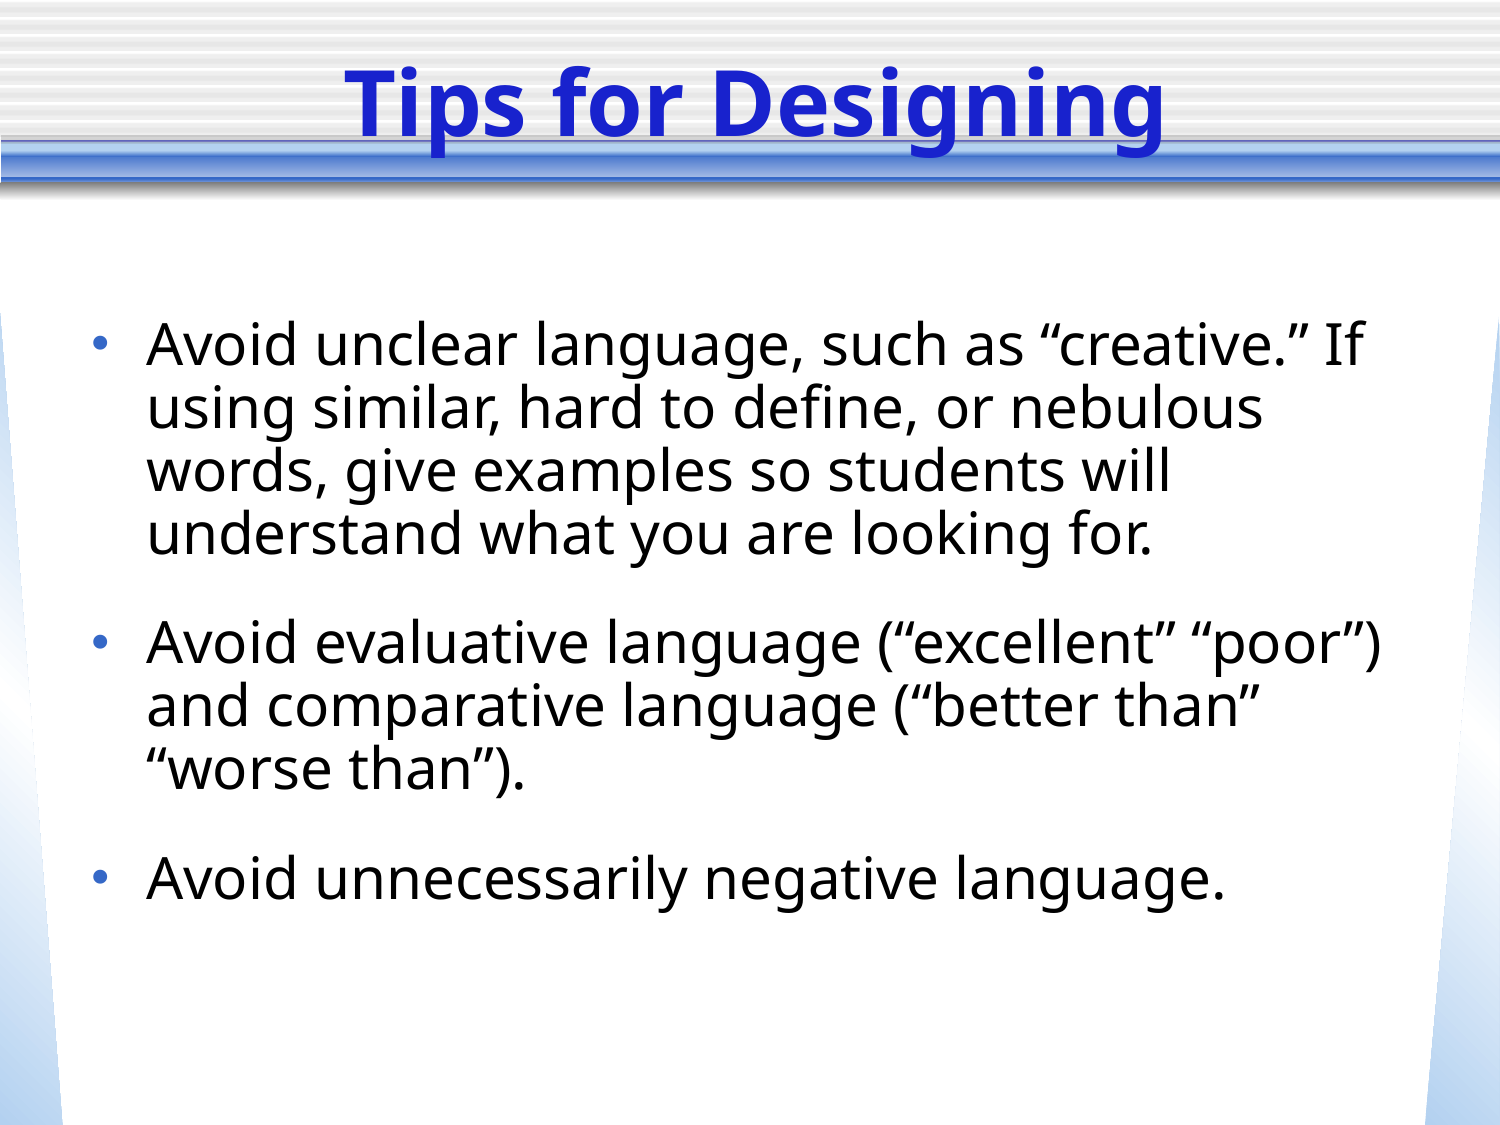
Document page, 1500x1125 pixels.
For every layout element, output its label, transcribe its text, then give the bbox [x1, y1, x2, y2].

picture [0, 0, 1500, 135]
list Avoid unclear language, such as “creative.” If using similar, hard to define, or nebulous words, give examples so students will understand what you are looking for. Avoid evaluative language (“excellent” “poor”) and comparative language (“better than” “worse than”). Avoid unnecessarily negative language. [74, 307, 1426, 1051]
title Tips for Designing [24, 12, 1488, 188]
